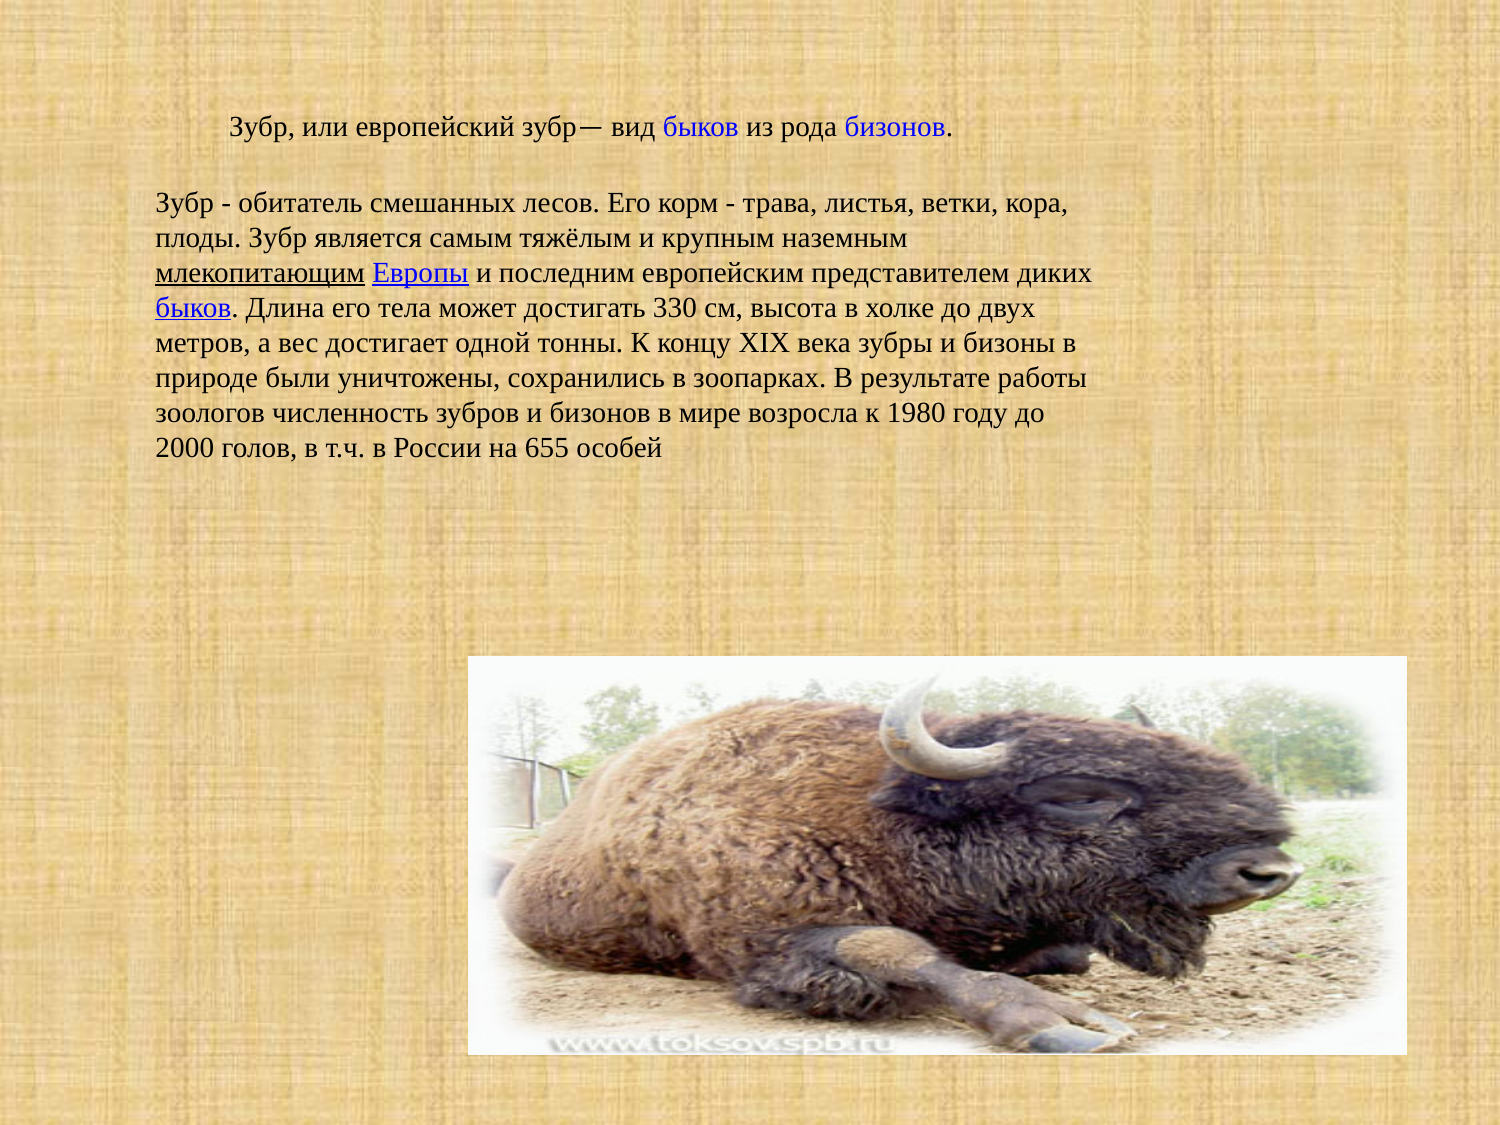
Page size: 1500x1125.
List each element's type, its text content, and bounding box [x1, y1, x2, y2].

picture [0, 0, 1500, 1125]
text_box Зубр, или европейский зубр— вид быков из рода бизонов. [140, 99, 1360, 150]
text_box Зубр - обитатель смешанных лесов. Его корм - трава, листья, ветки, кора, плоды. Зубр является самым тяжёлым и крупным наземным млекопитающим Европы и последним европейским представителем диких быков. Длина его тела может достигать 330 см, высота в холке до двух метров, а вес достигает одной тонны. К концу XIX века зубры и бизоны в природе были уничтожены, сохранились в зоопарках. В результате работы зоологов численность зубров и бизонов в мире возросла к 1980 году до 2000 голов, в т.ч. в России на 655 особей [140, 175, 1114, 471]
